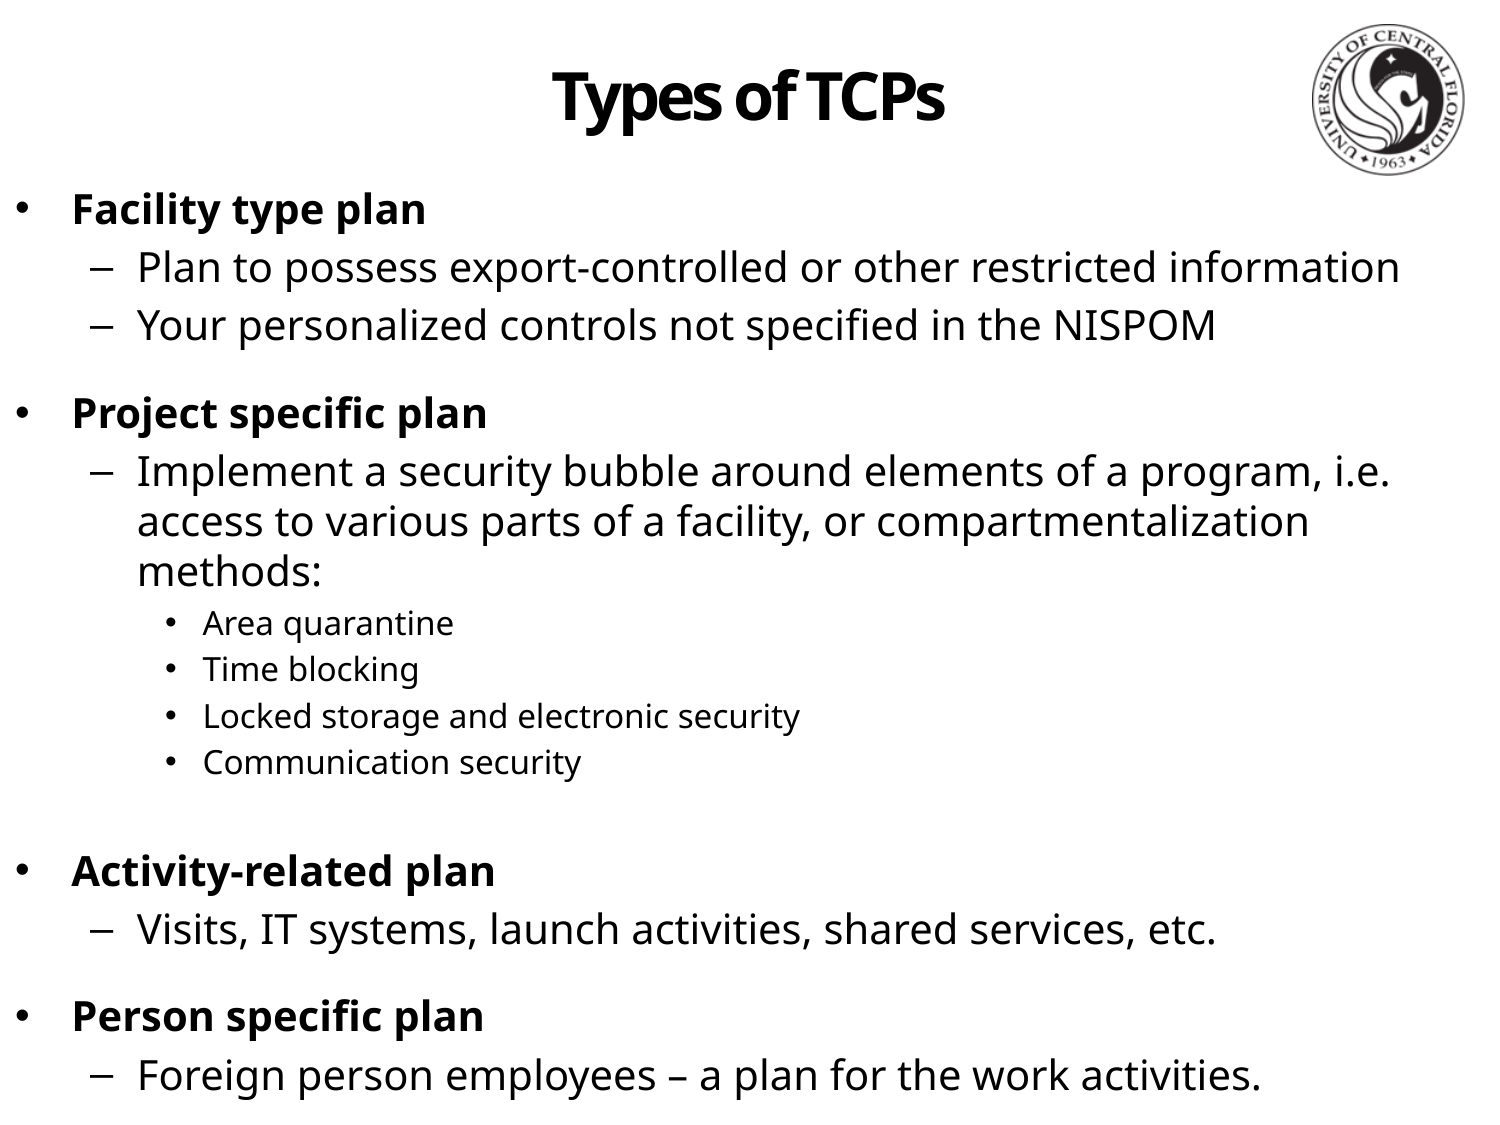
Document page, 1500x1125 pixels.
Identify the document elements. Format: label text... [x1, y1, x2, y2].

picture [1312, 24, 1465, 176]
list Facility type plan Plan to possess export-controlled or other restricted information Your personalized controls not specified in the NISPOM Project specific plan Implement a security bubble around elements of a program, i.e. access to various parts of a facility, or compartmentalization methods: Area quarantine Time blocking Locked storage and electronic security Communication security Activity-related plan Visits, IT systems, launch activities, shared services, etc. Person specific plan Foreign person employees – a plan for the work activities. [0, 174, 1500, 1125]
title Types of TCPs [0, 0, 1500, 174]
